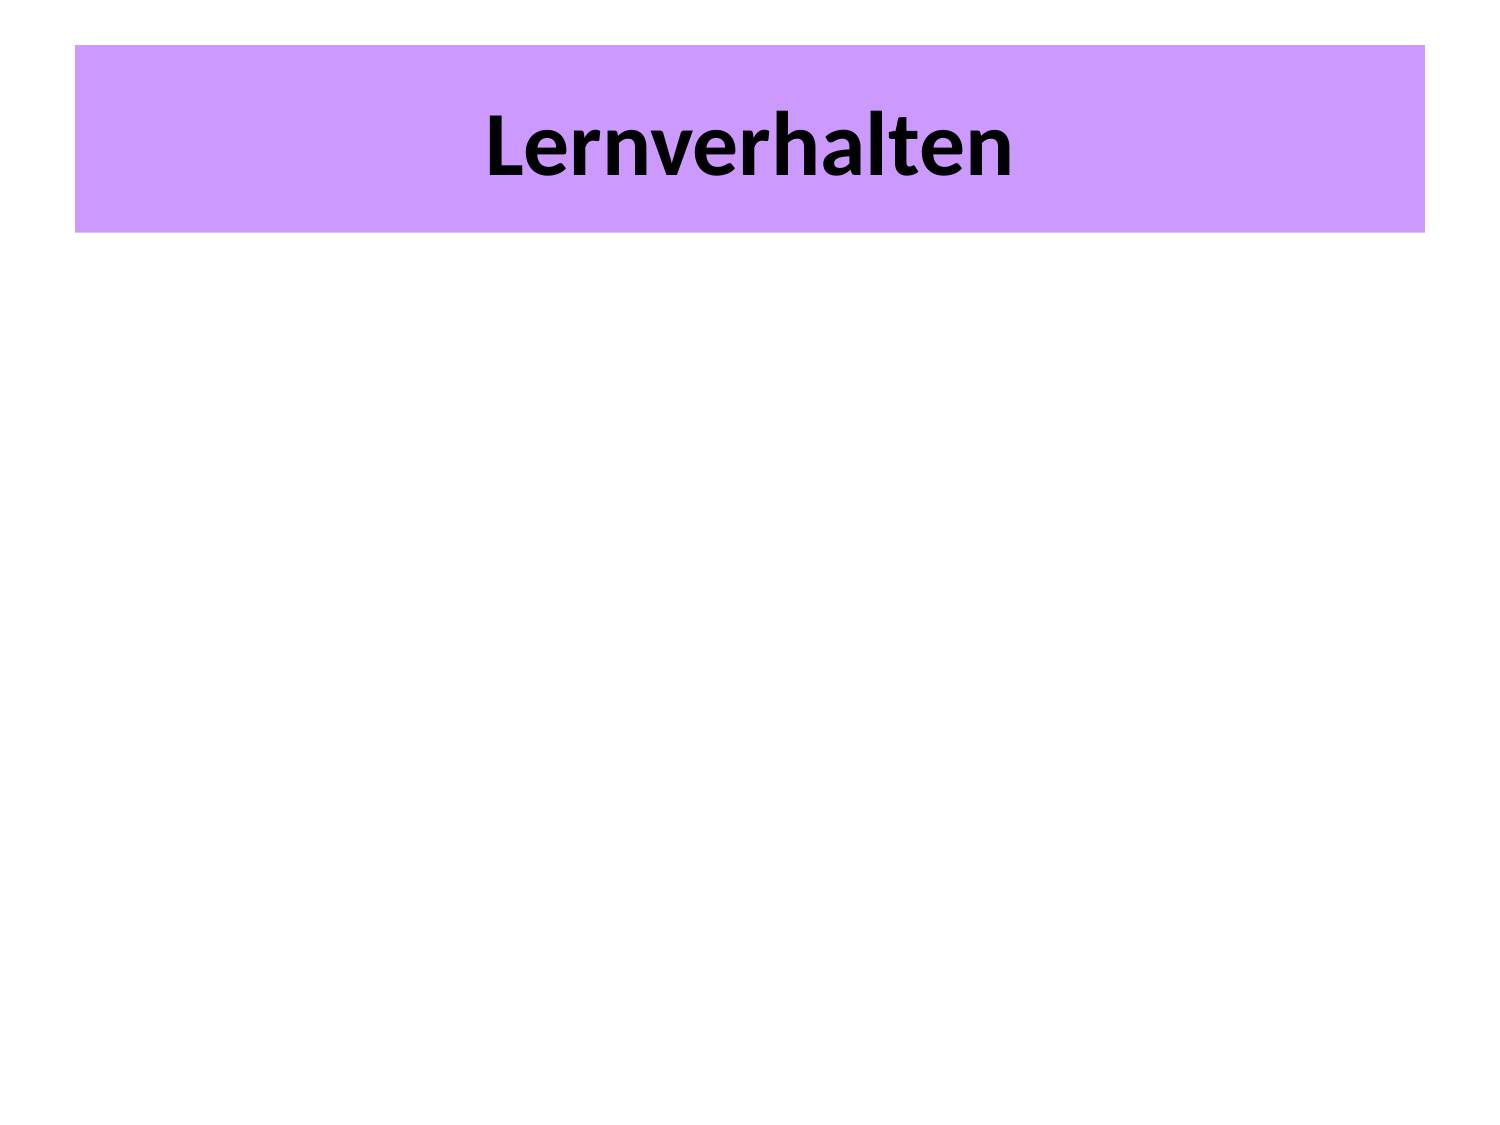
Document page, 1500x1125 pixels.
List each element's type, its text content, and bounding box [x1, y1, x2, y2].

title Lernverhalten [75, 45, 1425, 233]
